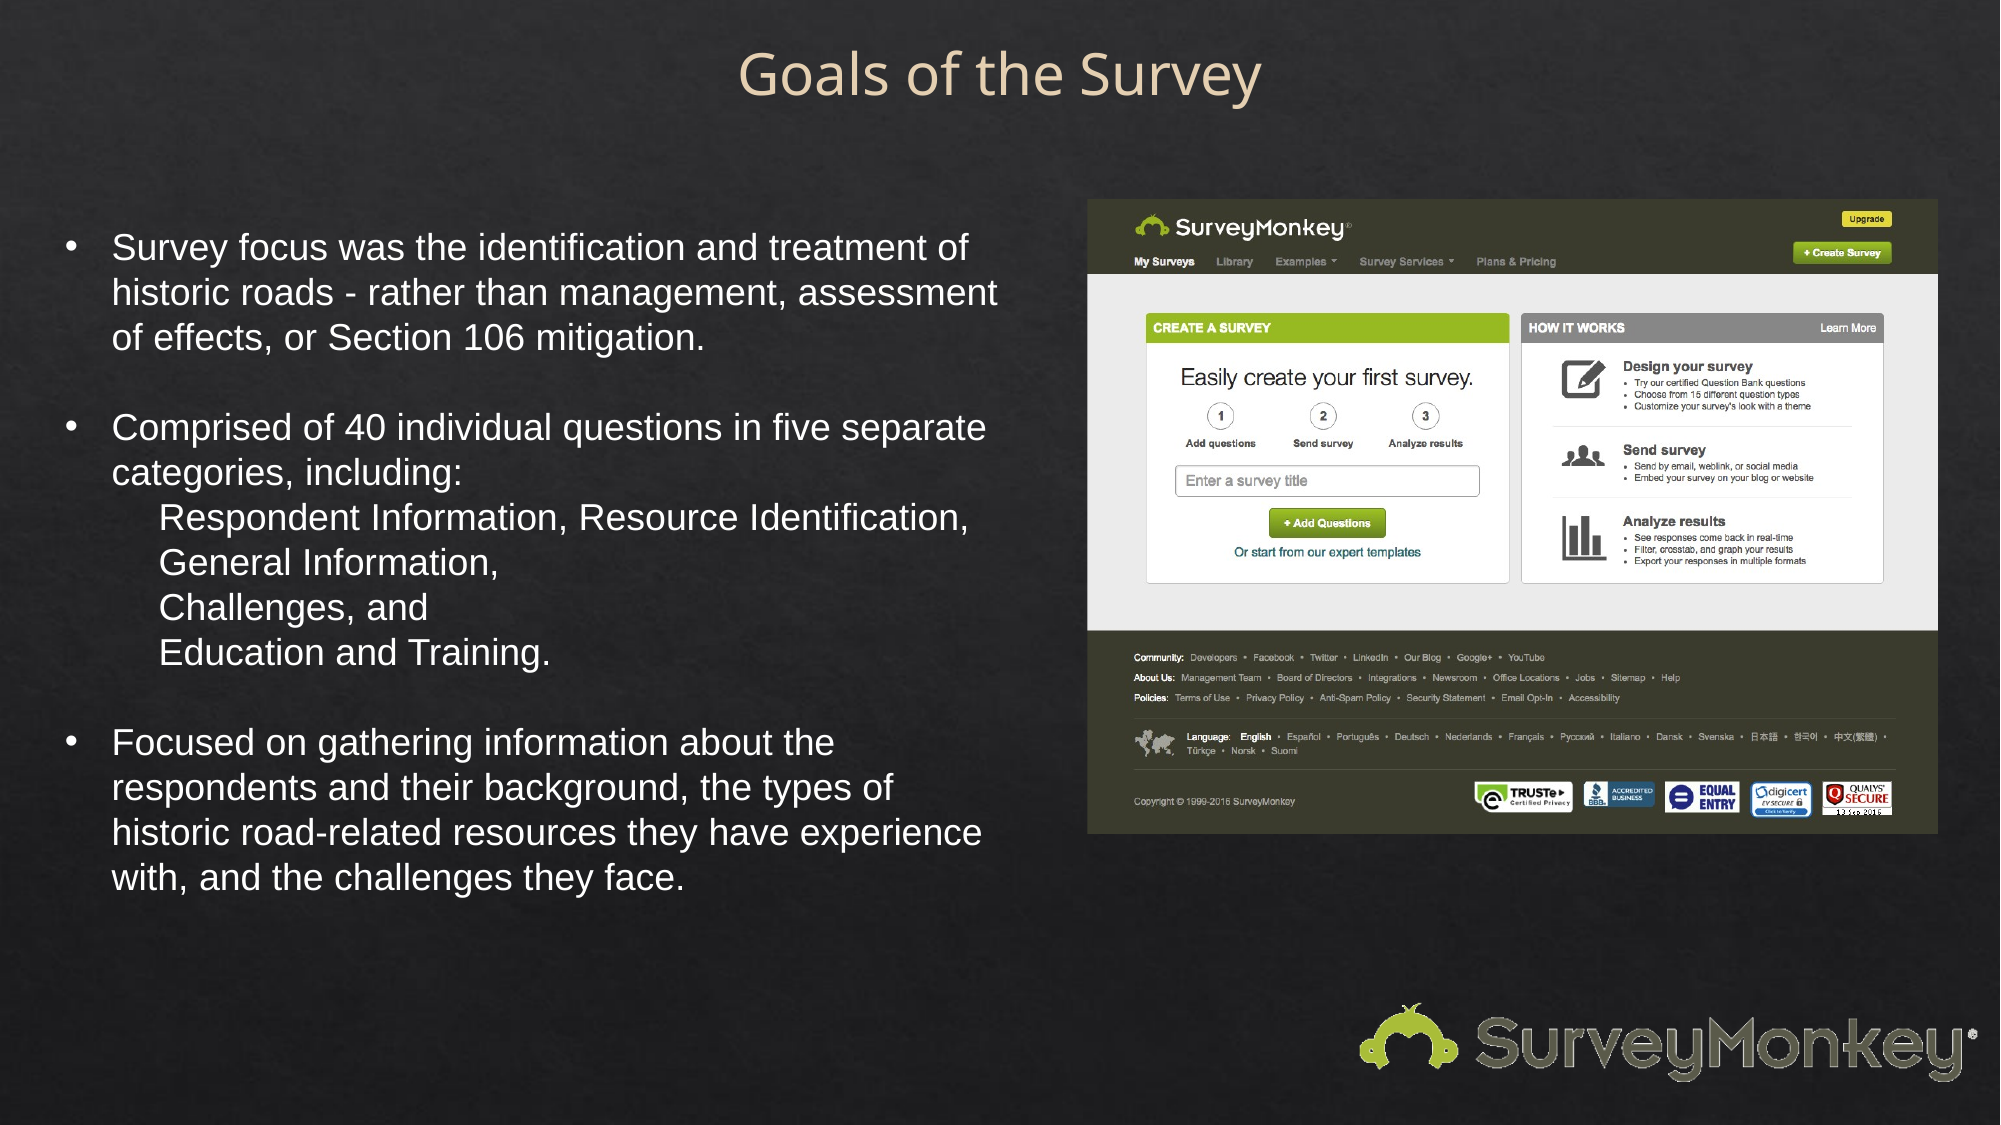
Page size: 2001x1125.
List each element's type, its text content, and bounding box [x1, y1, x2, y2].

text_box [1335, 987, 2000, 1100]
text_box Goals of the Survey [243, 37, 1757, 108]
picture [0, 0, 2000, 1125]
text_box [1087, 199, 1938, 834]
text_box Survey focus was the identification and treatment of historic roads - rather than management, assessment of effects, or Section 106 mitigation. Comprised of 40 individual questions in five separate categories, including: Respondent Information, Resource Identification, General Information, Challenges, and Education and Training. Focused on gathering information about the respondents and their background, the types of historic road-related resources they have experience with, and the challenges they face. [49, 215, 1025, 906]
